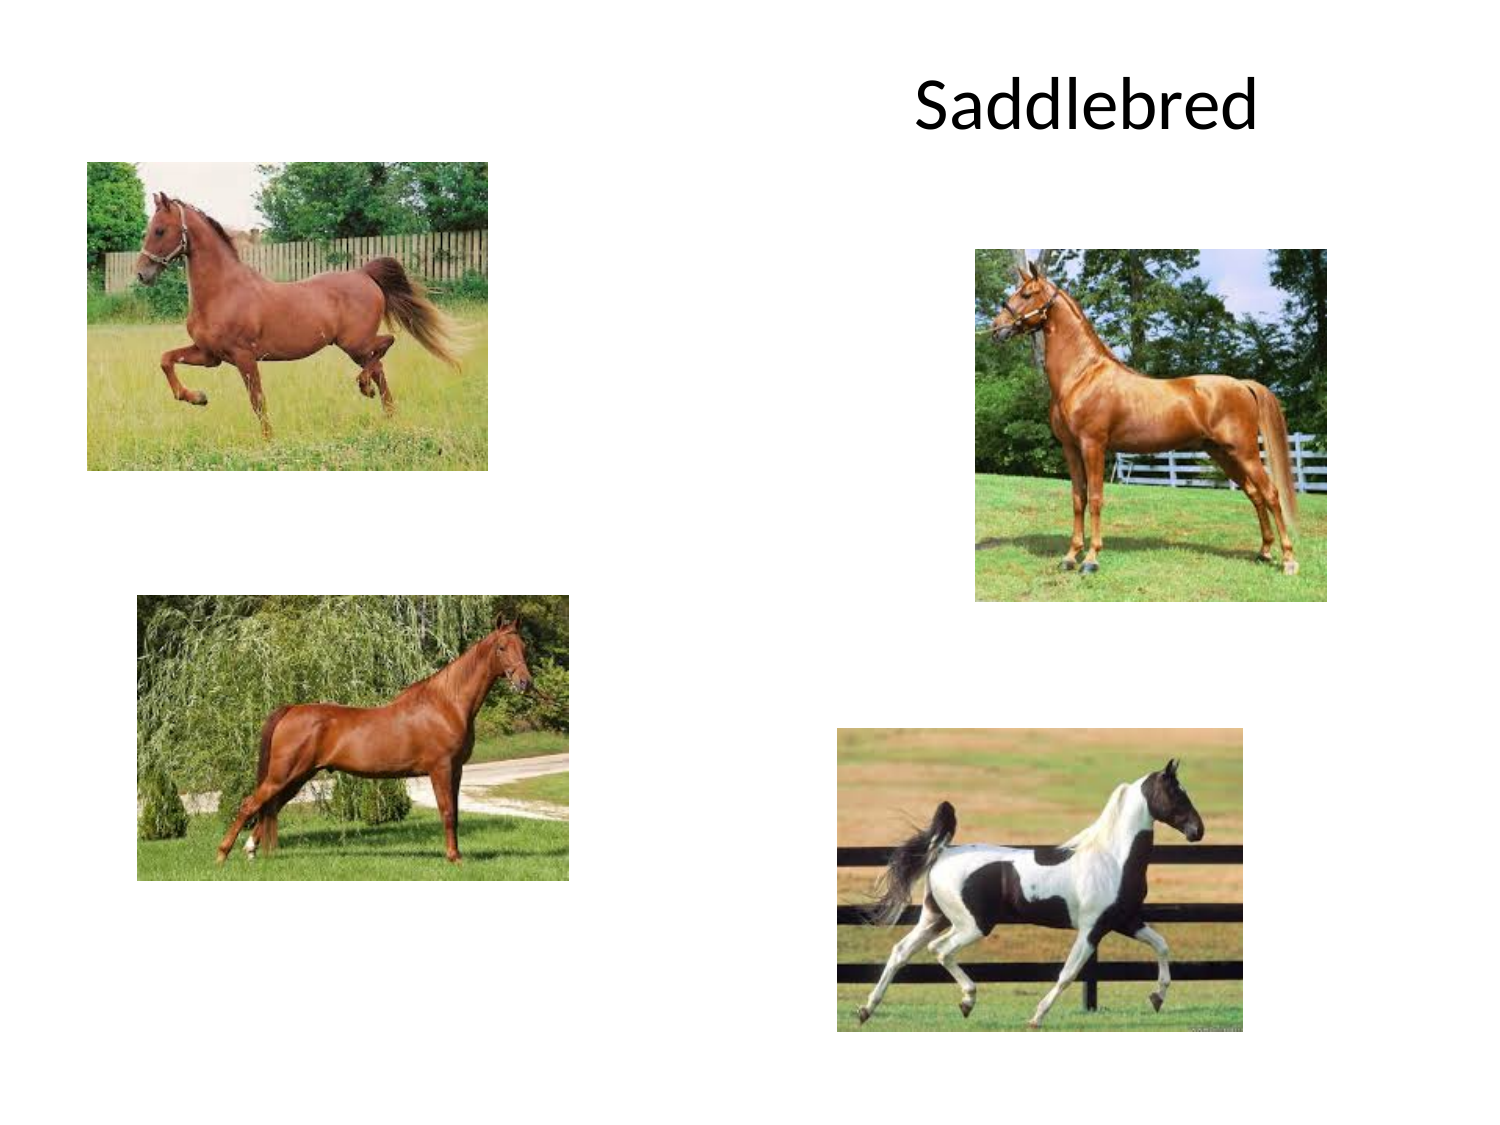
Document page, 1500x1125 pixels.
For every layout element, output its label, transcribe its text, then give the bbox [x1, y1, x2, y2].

picture [137, 595, 569, 881]
title Saddlebred [675, 24, 1500, 175]
picture [837, 728, 1243, 1033]
picture [974, 249, 1327, 602]
picture [87, 162, 488, 471]
